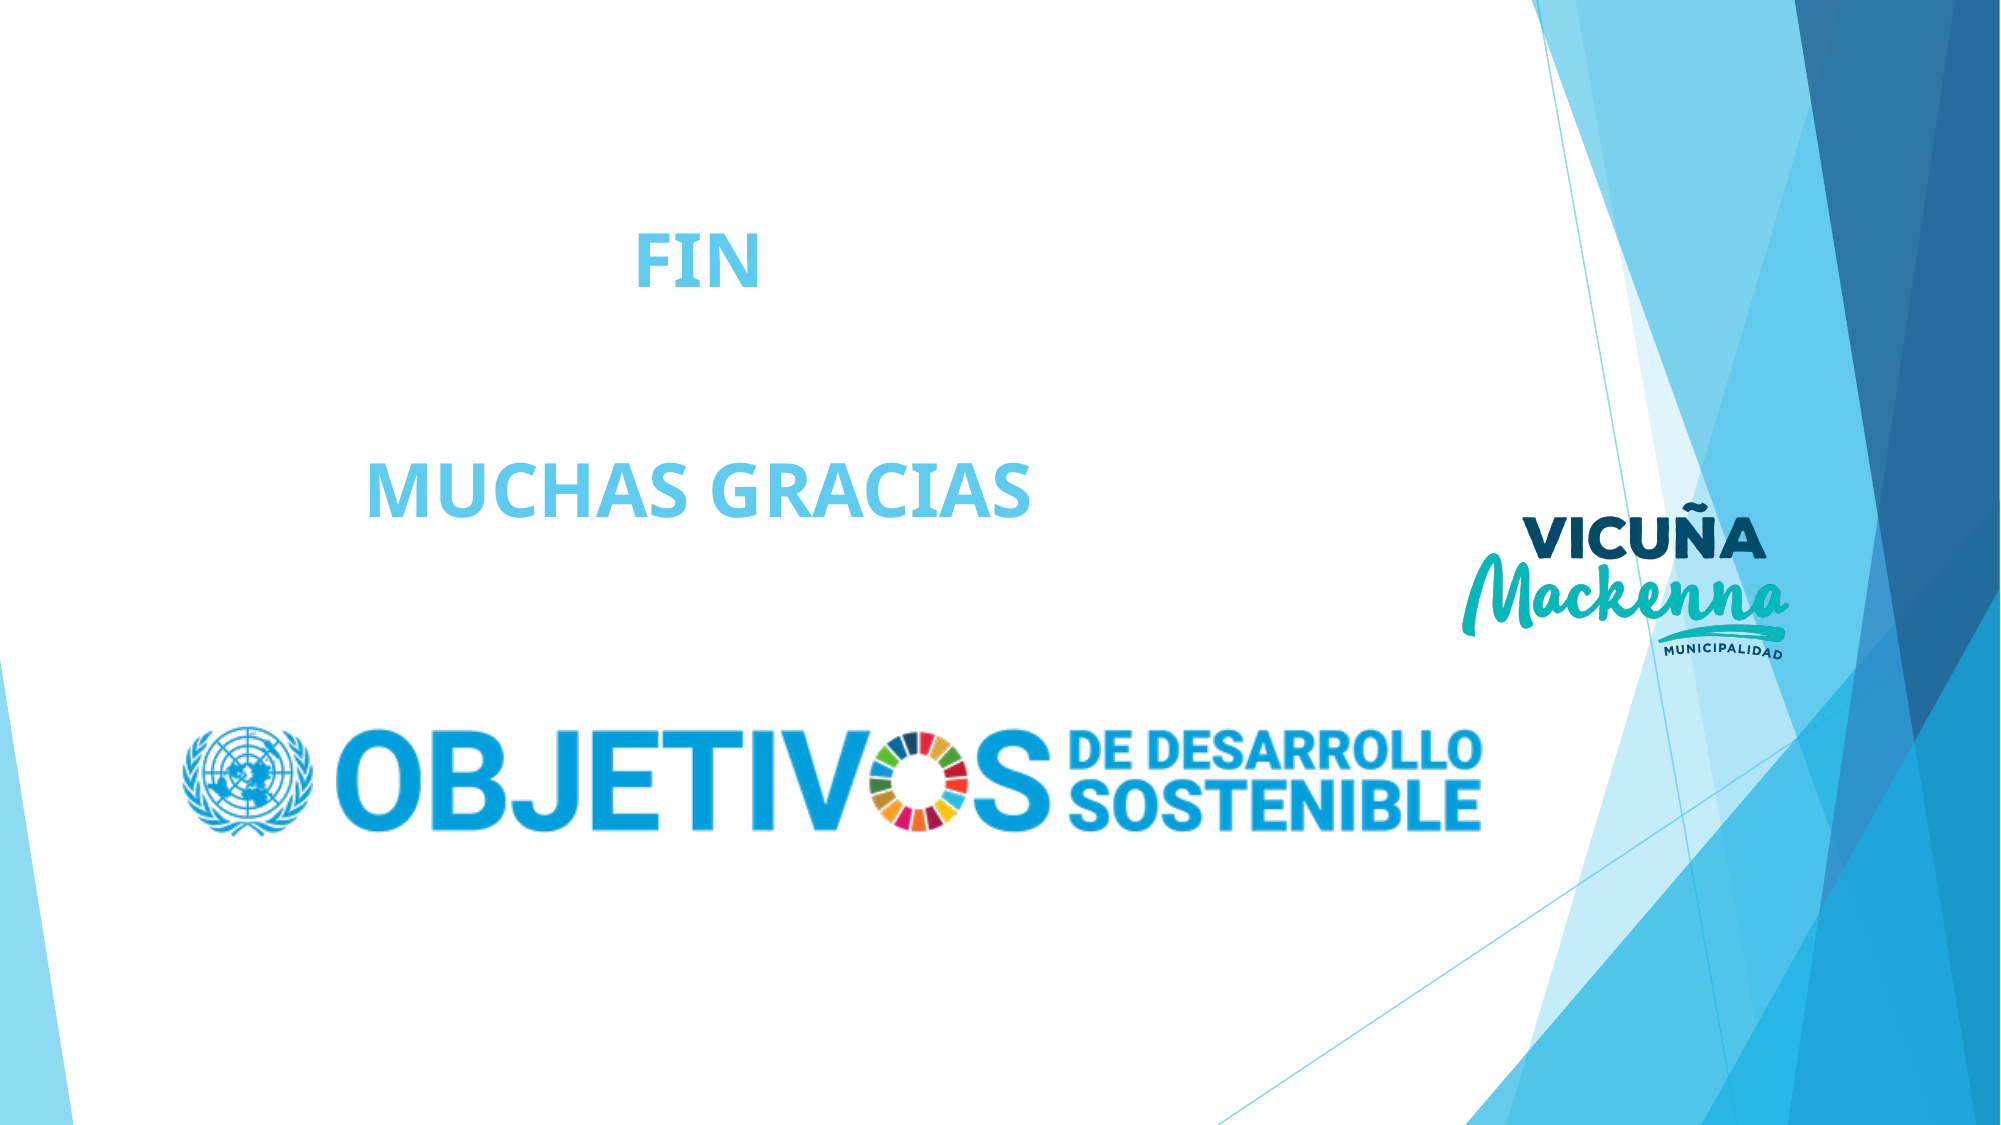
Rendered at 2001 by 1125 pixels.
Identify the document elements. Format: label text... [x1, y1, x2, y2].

title FIN [0, 205, 1404, 422]
text_box MUCHAS GRACIAS [0, 434, 1398, 652]
picture [177, 358, 1849, 860]
